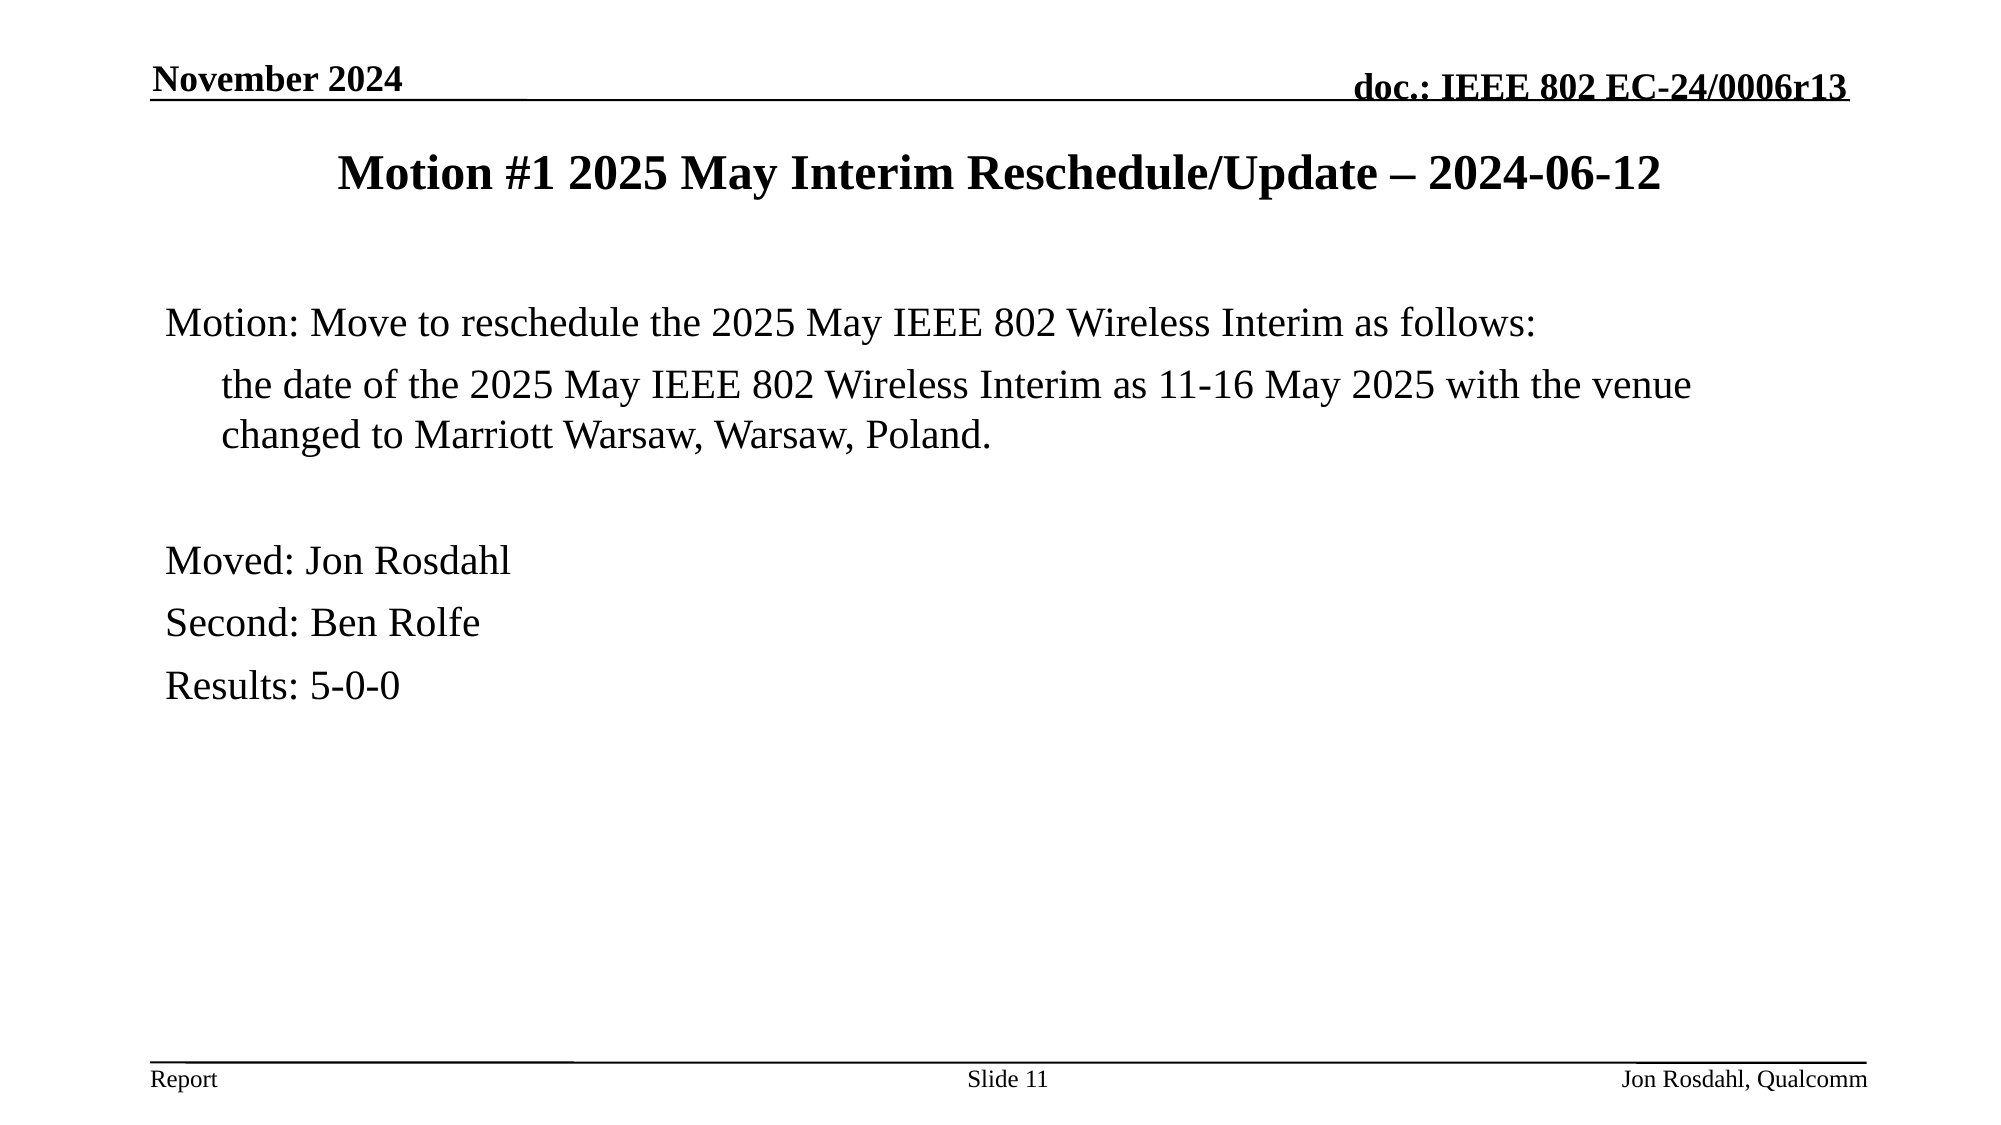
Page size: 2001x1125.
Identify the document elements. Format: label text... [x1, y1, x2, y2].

slide_number Slide 11 [950, 1061, 1067, 1123]
title Motion #1 2025 May Interim Reschedule/Update – 2024-06-12 [149, 112, 1850, 228]
footer Jon Rosdahl, Qualcomm [1171, 1061, 1869, 1093]
list Motion: Move to reschedule the 2025 May IEEE 802 Wireless Interim as follows: the date of the 2025 May IEEE 802 Wireless Interim as 11-16 May 2025 with the venue changed to Marriott Warsaw, Warsaw, Poland. Moved: Jon Rosdahl Second: Ben Rolfe Results: 5-0-0 [149, 286, 1850, 1063]
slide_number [152, 54, 563, 100]
